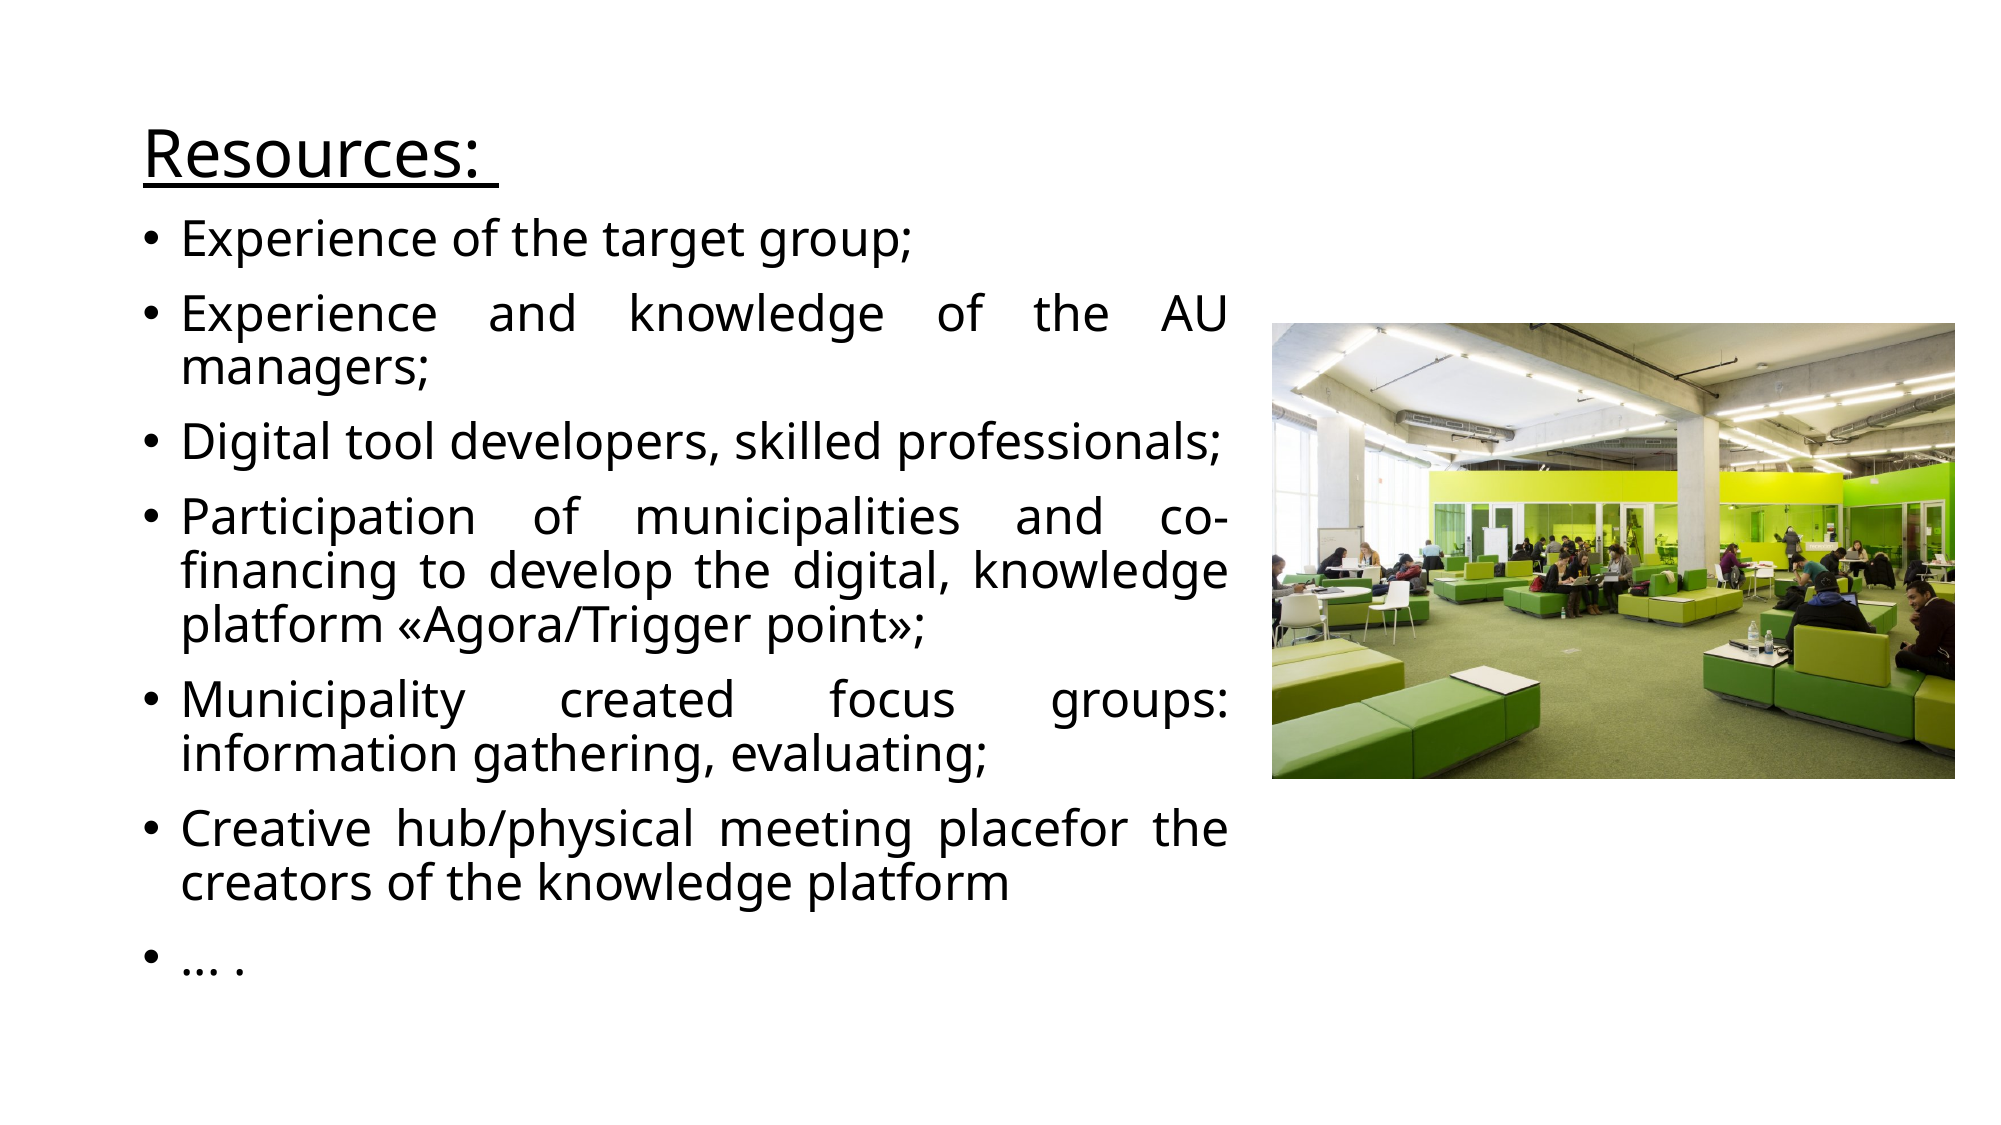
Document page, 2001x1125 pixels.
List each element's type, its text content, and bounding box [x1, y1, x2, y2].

picture [1272, 323, 1955, 779]
list Resources: Experience of the target group; Experience and knowledge of the AU managers; Digital tool developers, skilled professionals; Participation of municipalities and co-financing to develop the digital, knowledge platform «Agora/Trigger point»; Municipality created focus groups: information gathering, evaluating; Creative hub/physical meeting placefor the creators of the knowledge platform ... . [127, 112, 1246, 1011]
